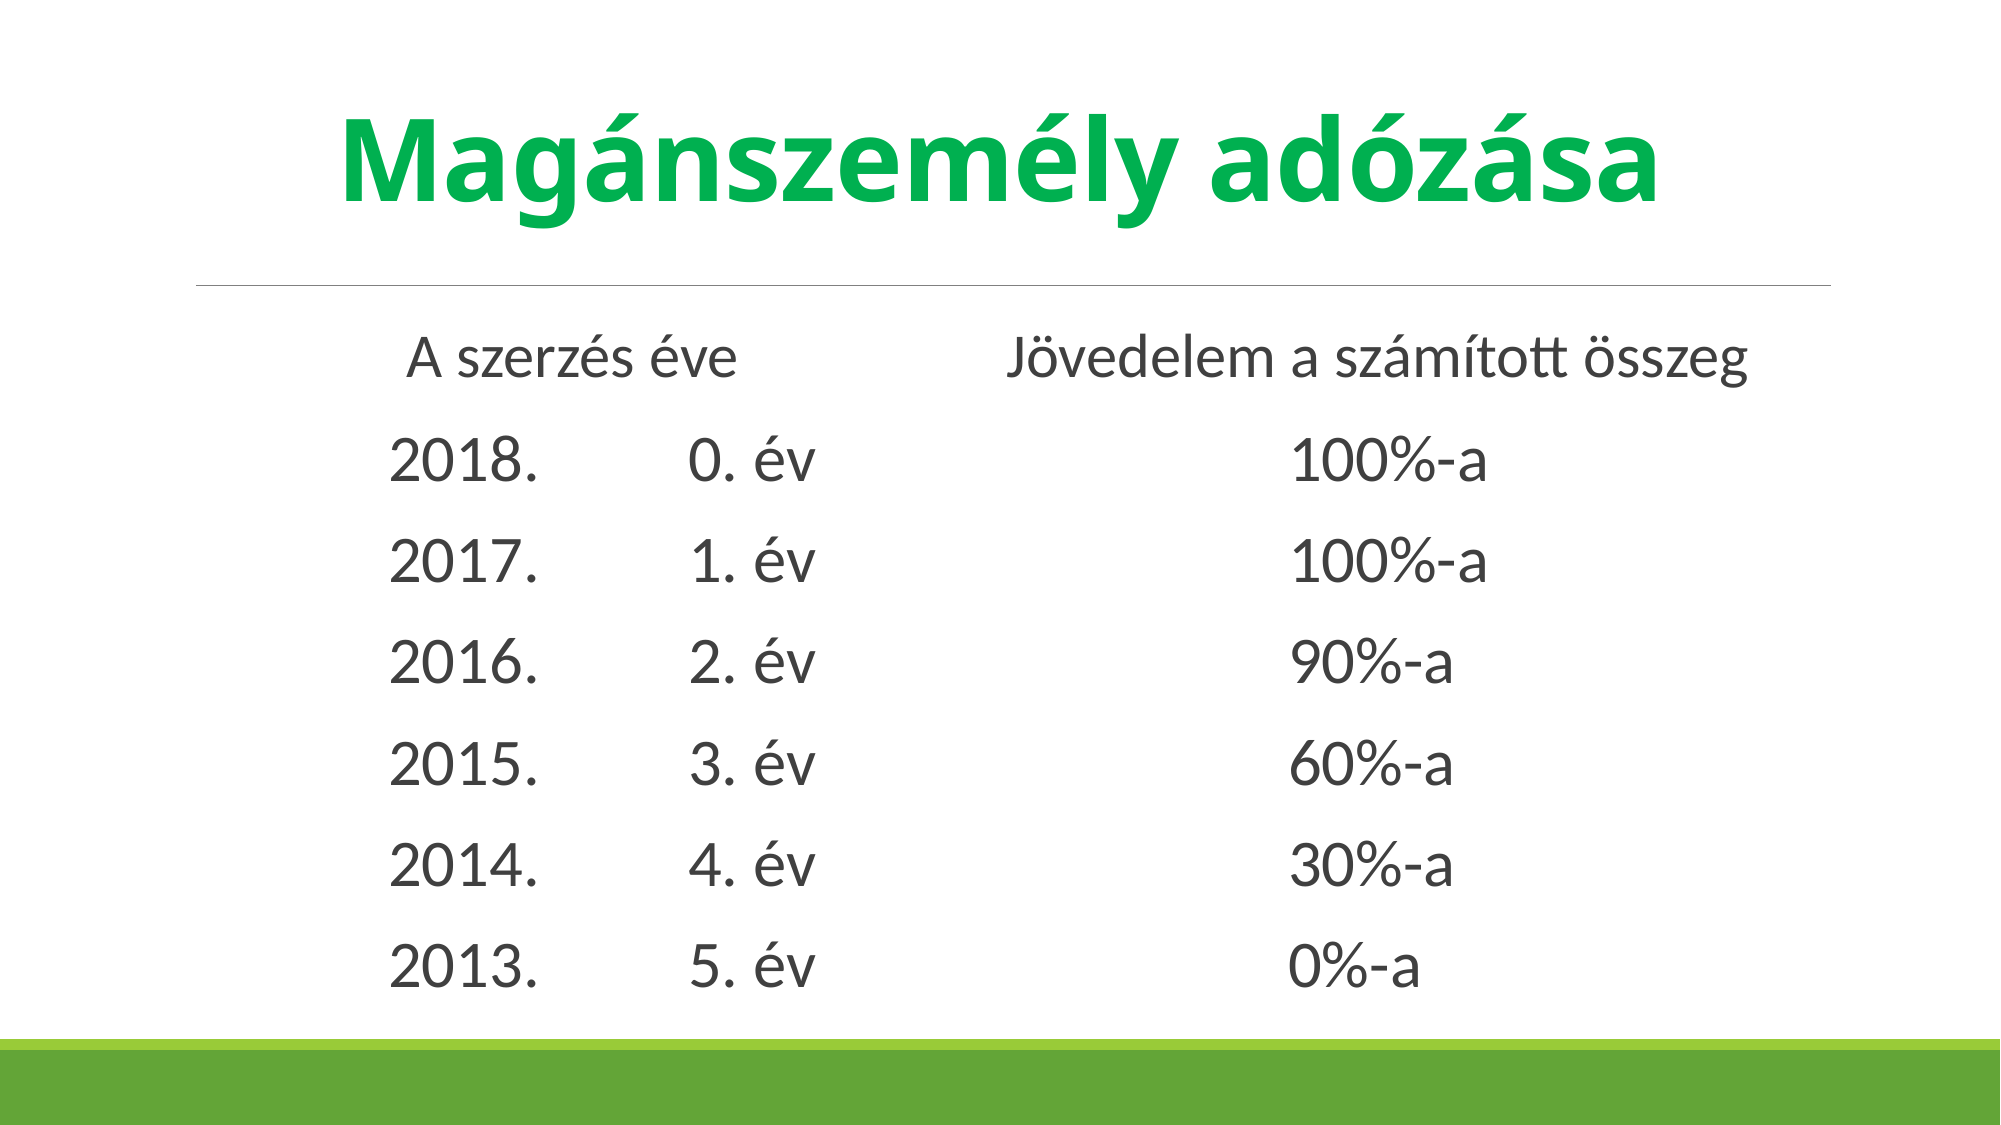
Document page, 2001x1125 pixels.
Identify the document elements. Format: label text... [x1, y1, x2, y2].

list [99, 321, 1958, 1052]
title Magánszemély adózása [0, 47, 2000, 285]
text_box A szerzés éve Jövedelem a számított összeg 2018. 0. év 100%-a 2017. 1. év 100%-a 2016. 2. év 90%-a 2015. 3. év 60%-a 2014. 4. év 30%-a 2013. 5. év 0%-a [373, 315, 1757, 1022]
